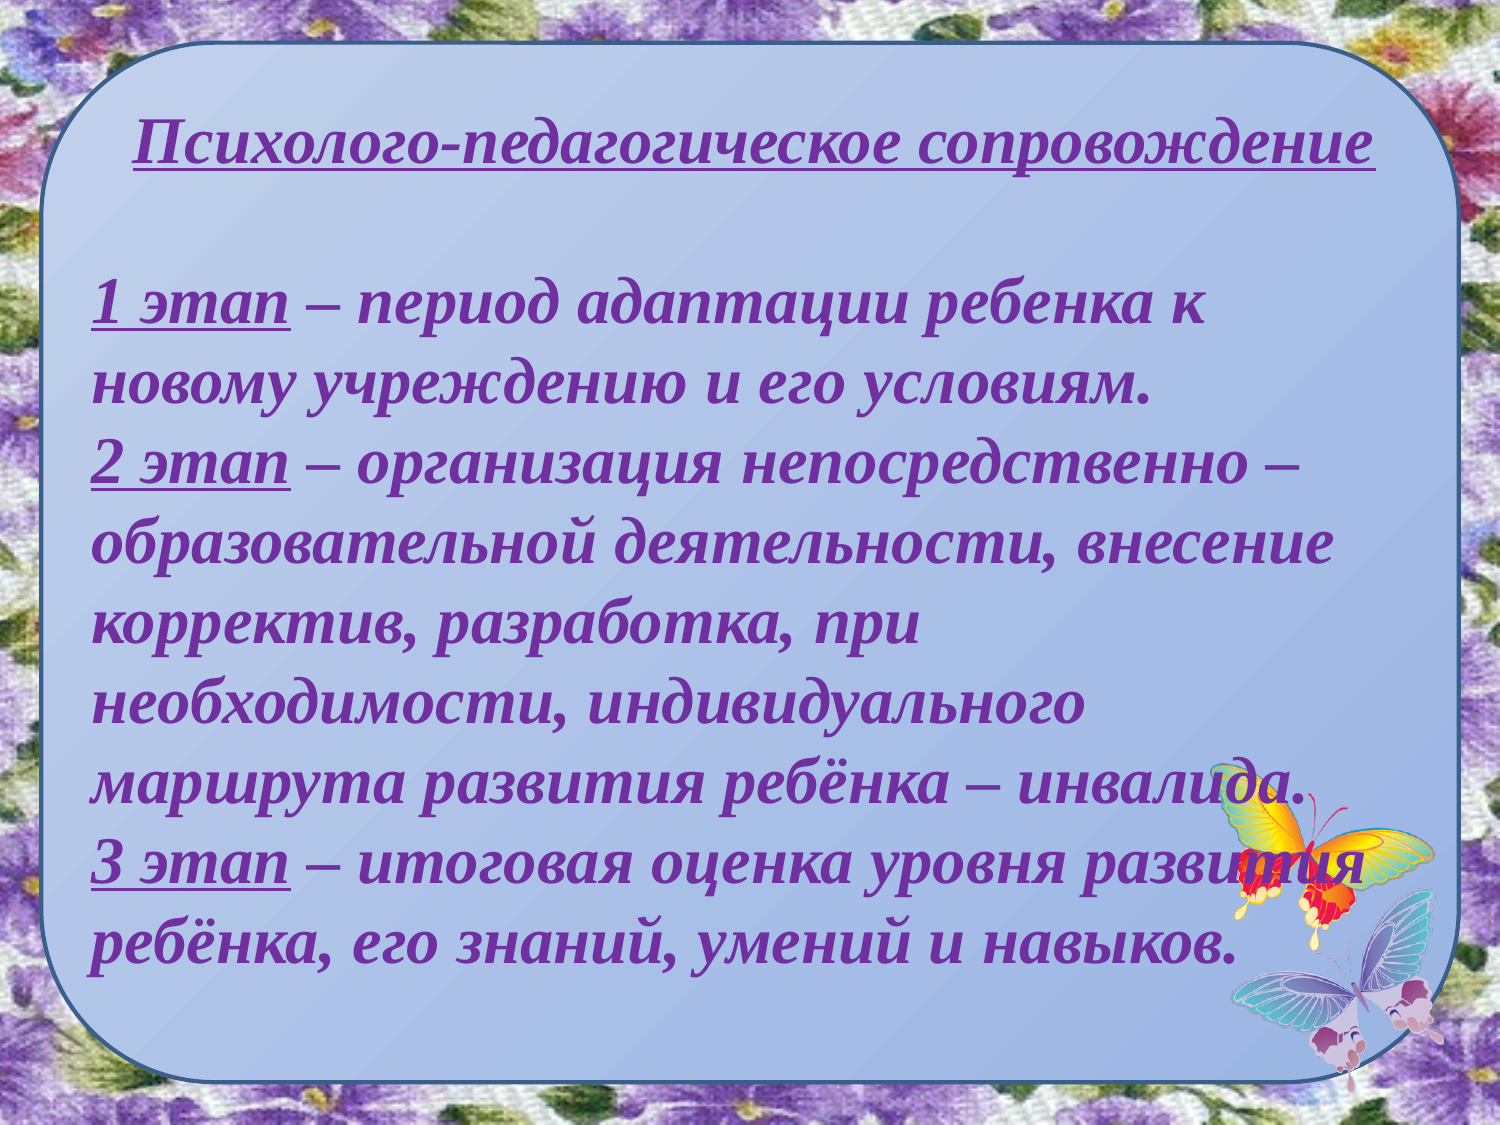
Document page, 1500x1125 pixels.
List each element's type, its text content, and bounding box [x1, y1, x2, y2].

text_box Психолого-педагогическое сопровождение 1 этап – период адаптации ребенка к новому учреждению и его условиям. 2 этап – организация непосредственно – образовательной деятельности, внесение корректив, разработка, при необходимости, индивидуального маршрута развития ребёнка – инвалида. 3 этап – итоговая оценка уровня развития ребёнка, его знаний, умений и навыков. [76, 90, 1433, 1125]
picture [0, 0, 1500, 1125]
